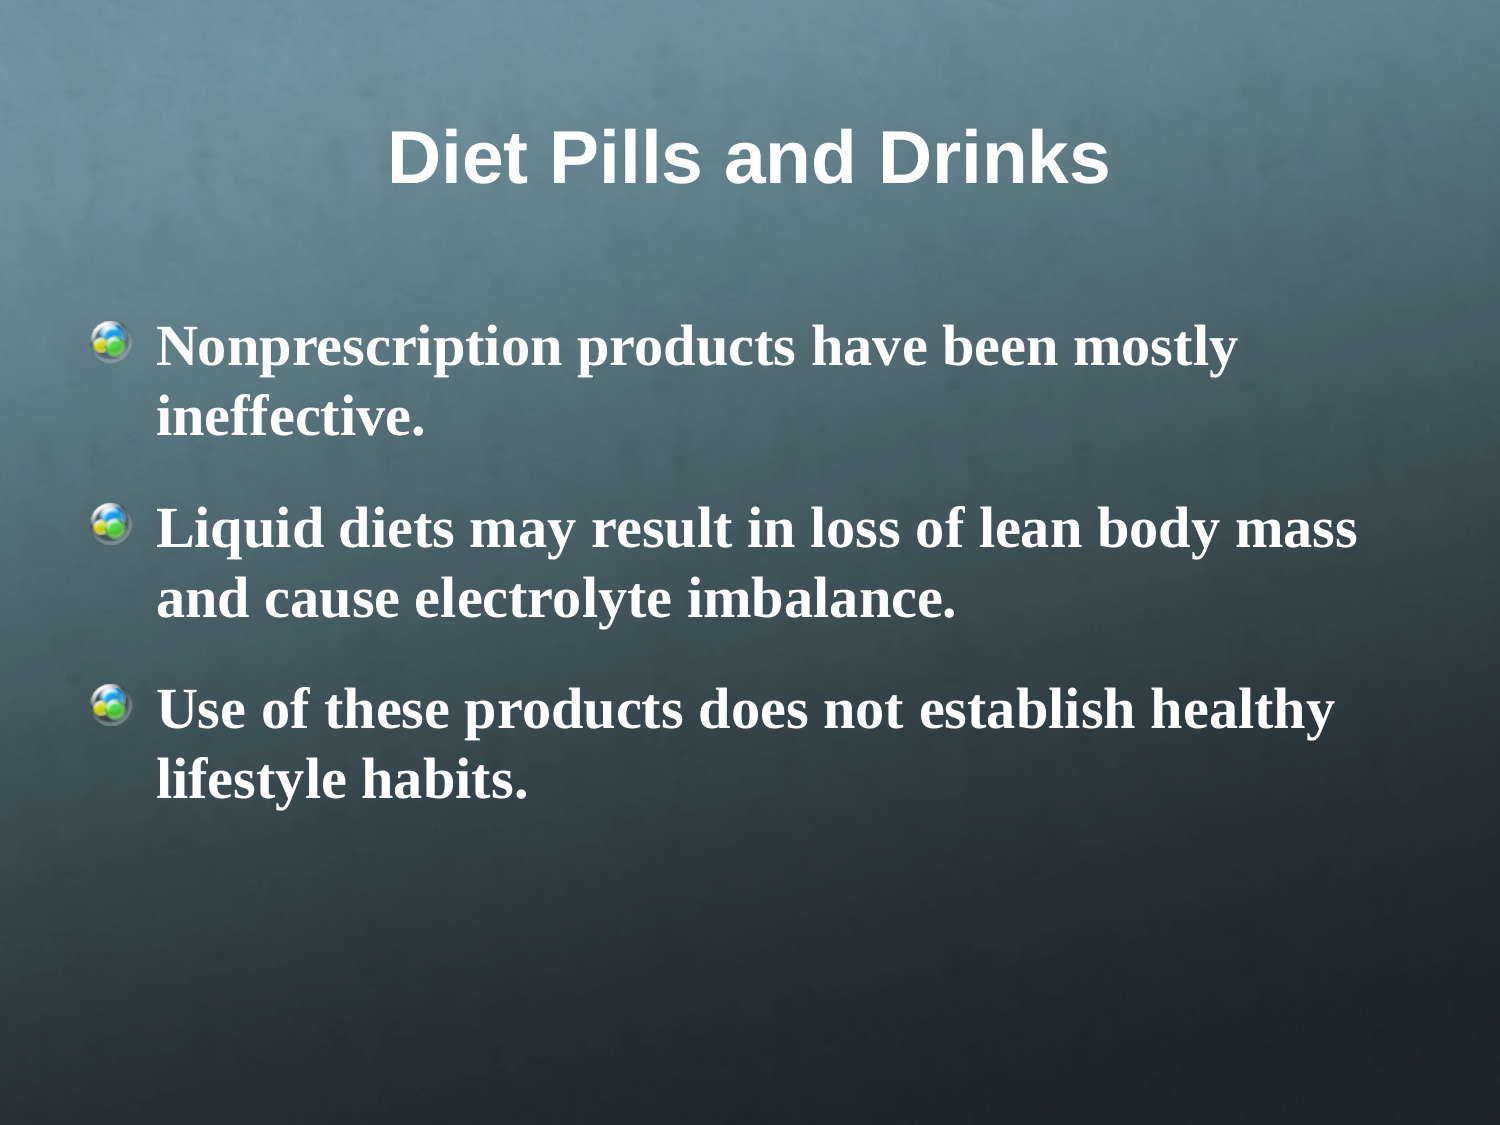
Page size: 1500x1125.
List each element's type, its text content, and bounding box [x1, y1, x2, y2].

picture [90, 503, 133, 545]
picture [90, 321, 133, 363]
list Nonprescription products have been mostly ineffective. Liquid diets may result in loss of lean body mass and cause electrolyte imbalance. Use of these products does not establish healthy lifestyle habits. [75, 299, 1425, 1005]
picture [90, 684, 133, 726]
title Diet Pills and Drinks [127, 17, 1372, 289]
